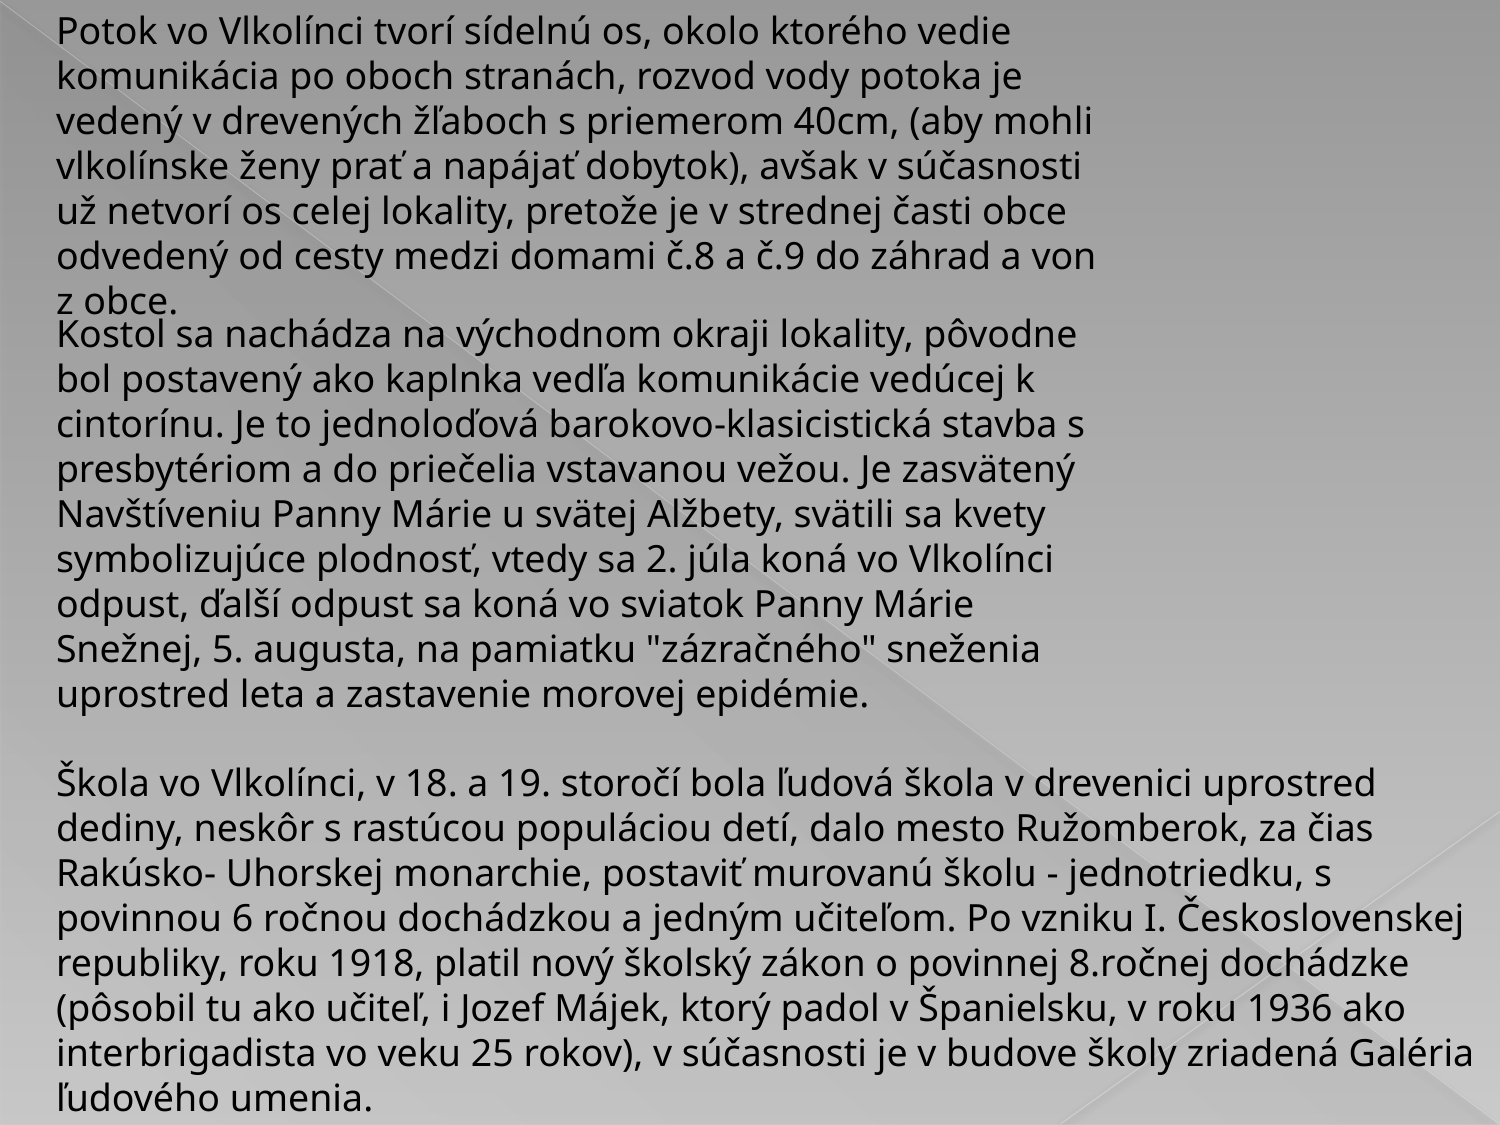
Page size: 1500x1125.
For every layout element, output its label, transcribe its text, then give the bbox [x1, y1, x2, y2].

text_box Potok vo Vlkolínci tvorí sídelnú os, okolo ktorého vedie komunikácia po oboch stranách, rozvod vody potoka je vedený v drevených žľaboch s priemerom 40cm, (aby mohli vlkolínske ženy prať a napájať dobytok), avšak v súčasnosti už netvorí os celej lokality, pretože je v strednej časti obce odvedený od cesty medzi domami č.8 a č.9 do záhrad a von z obce. [41, 0, 1125, 302]
text_box Škola vo Vlkolínci, v 18. a 19. storočí bola ľudová škola v drevenici uprostred dediny, neskôr s rastúcou populáciou detí, dalo mesto Ružomberok, za čias Rakúsko- Uhorskej monarchie, postaviť murovanú školu - jednotriedku, s povinnou 6 ročnou dochádzkou a jedným učiteľom. Po vzniku I. Československej republiky, roku 1918, platil nový školský zákon o povinnej 8.ročnej dochádzke (pôsobil tu ako učiteľ, i Jozef Májek, ktorý padol v Španielsku, v roku 1936 ako interbrigadista vo veku 25 rokov), v súčasnosti je v budove školy zriadená Galéria ľudového umenia. [41, 751, 1500, 1125]
text_box Kostol sa nachádza na východnom okraji lokality, pôvodne bol postavený ako kaplnka vedľa komunikácie vedúcej k cintorínu. Je to jednoloďová barokovo-klasicistická stavba s presbytériom a do priečelia vstavanou vežou. Je zasvätený Navštíveniu Panny Márie u svätej Alžbety, svätili sa kvety symbolizujúce plodnosť, vtedy sa 2. júla koná vo Vlkolínci odpust, ďalší odpust sa koná vo sviatok Panny Márie Snežnej, 5. augusta, na pamiatku "zázračného" sneženia uprostred leta a zastavenie morovej epidémie. [41, 302, 1125, 723]
